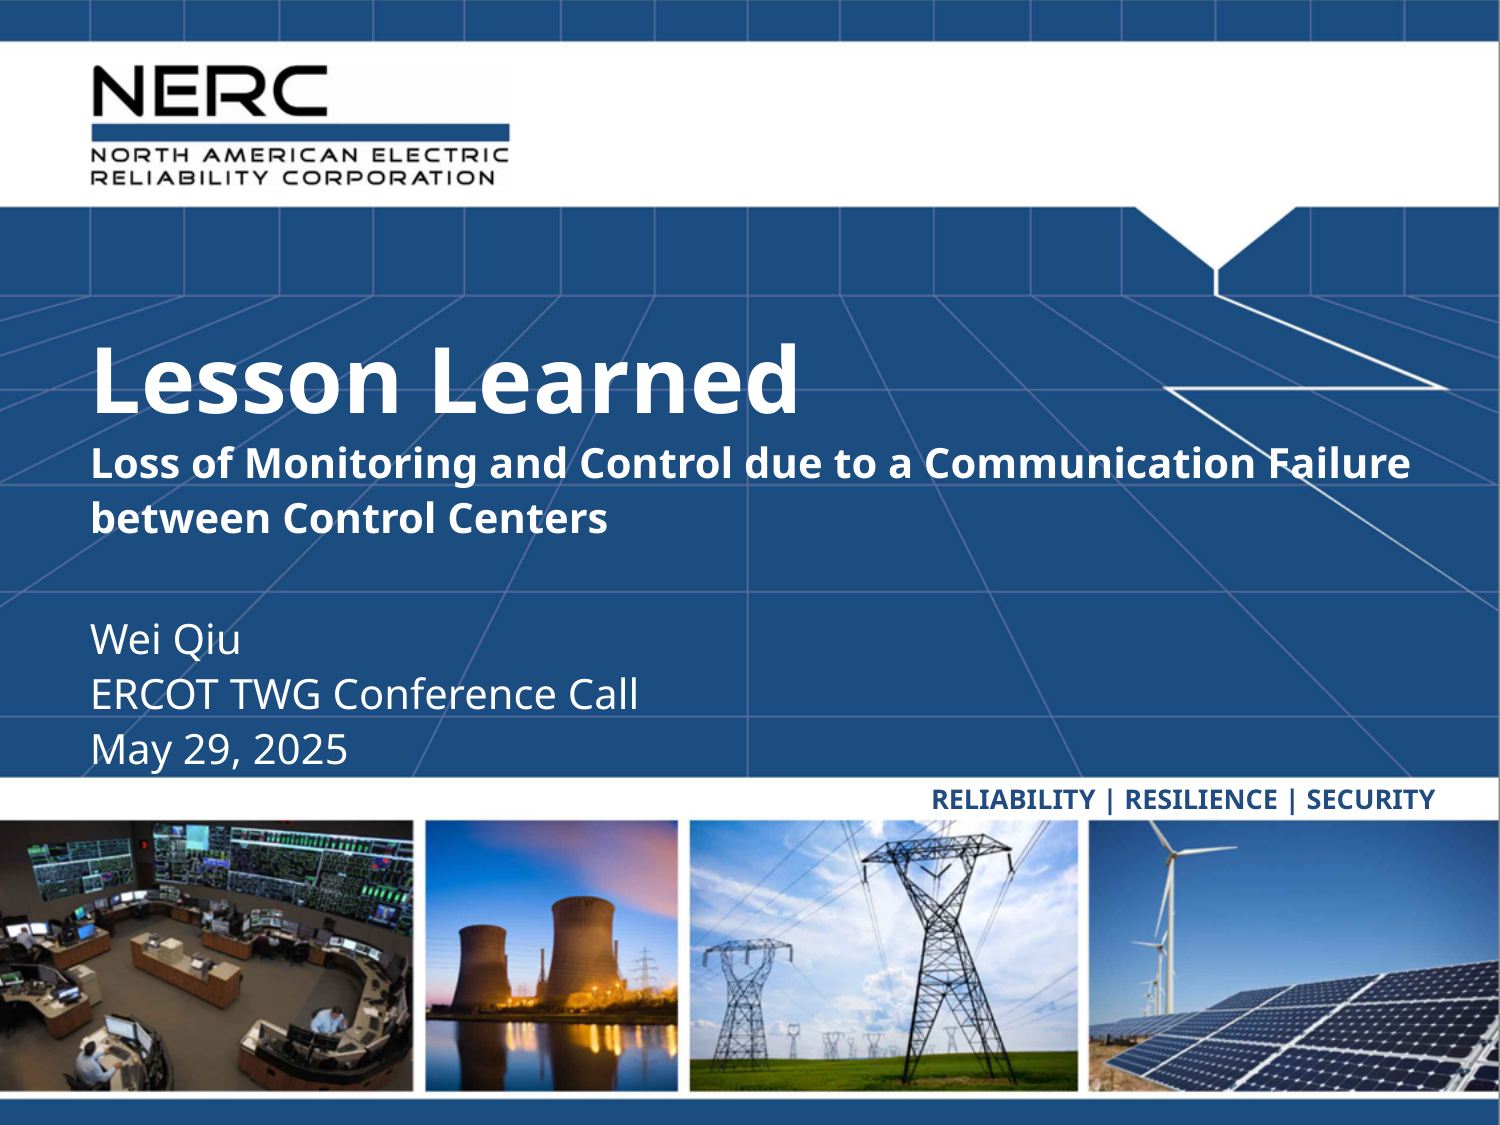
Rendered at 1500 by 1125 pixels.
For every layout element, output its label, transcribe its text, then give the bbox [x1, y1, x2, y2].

text_box Lesson Learned Loss of Monitoring and Control due to a Communication Failure between Control Centers Wei Qiu ERCOT TWG Conference Call May 29, 2025 [75, 303, 1475, 775]
picture [0, 0, 1500, 1125]
